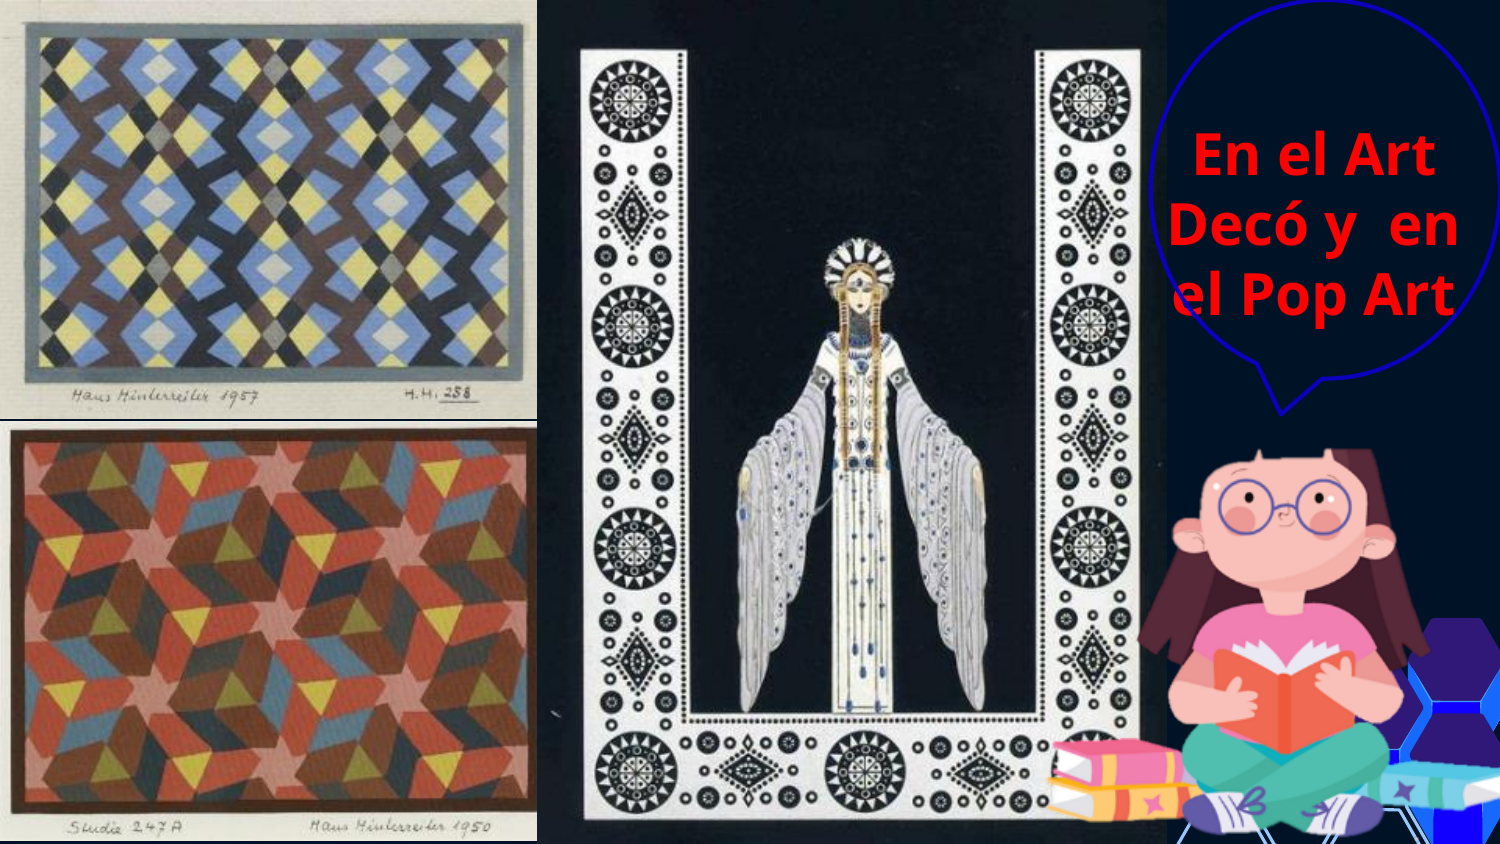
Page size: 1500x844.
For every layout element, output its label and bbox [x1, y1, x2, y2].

picture [0, 0, 1500, 844]
text_box [1172, 0, 1500, 401]
